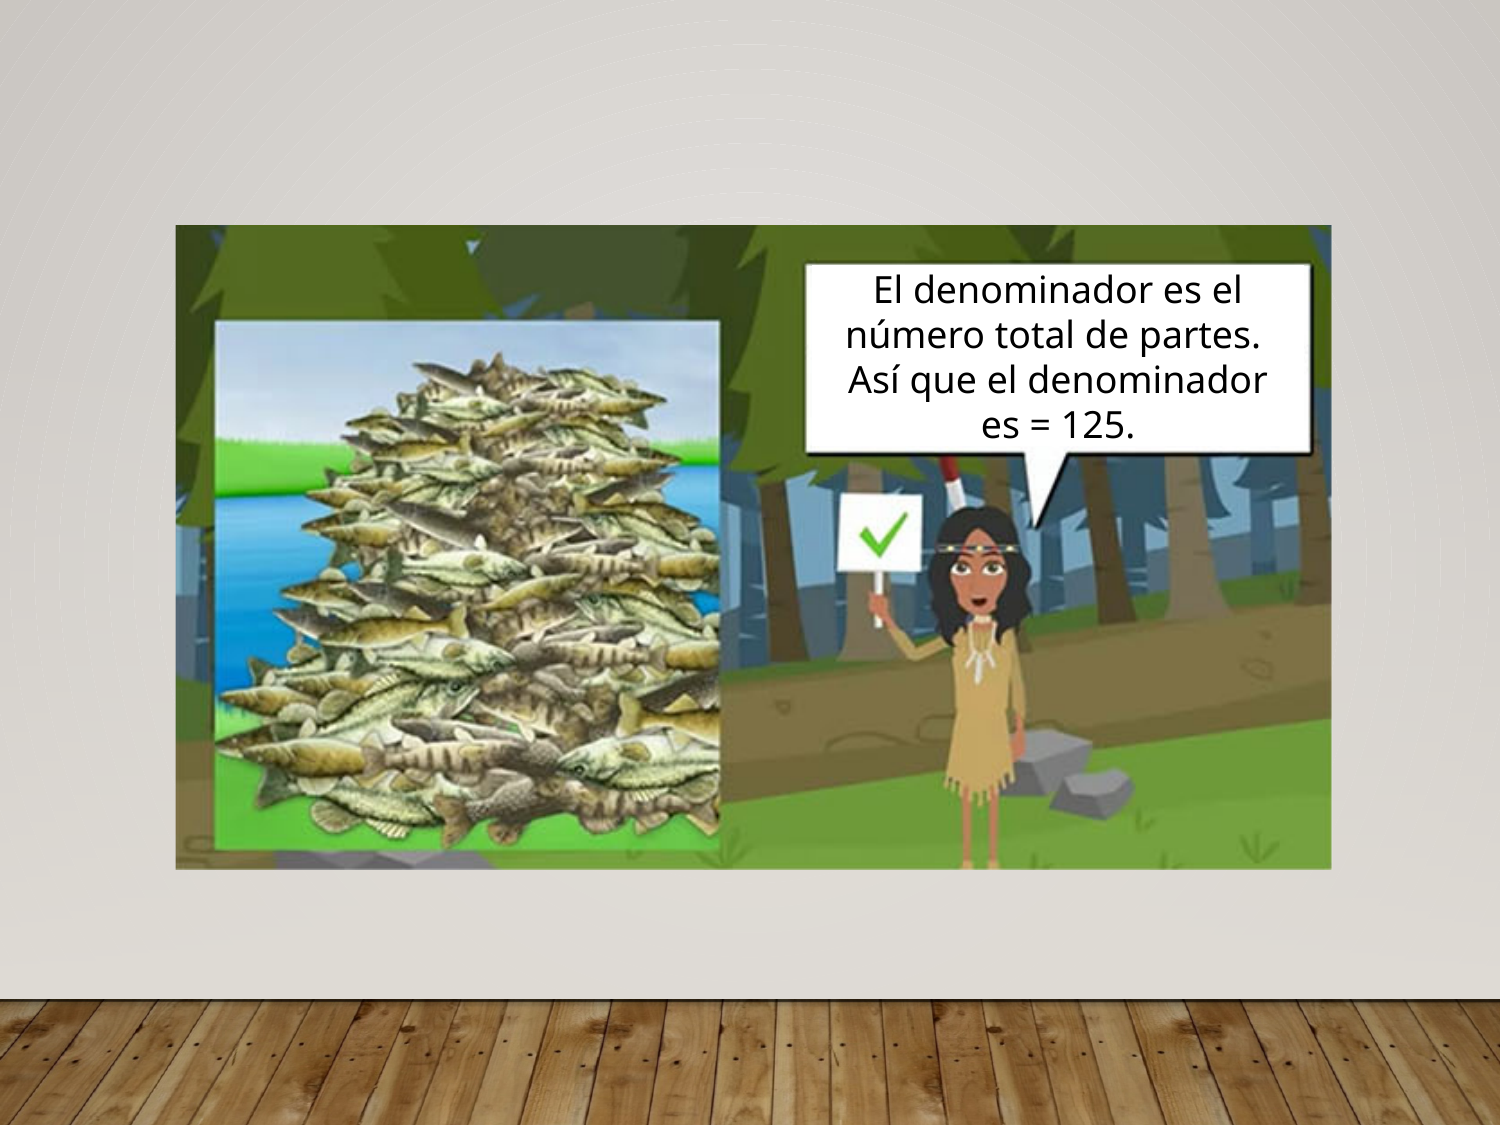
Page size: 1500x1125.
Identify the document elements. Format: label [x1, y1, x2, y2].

picture [0, 999, 1500, 1125]
list [175, 224, 1333, 870]
